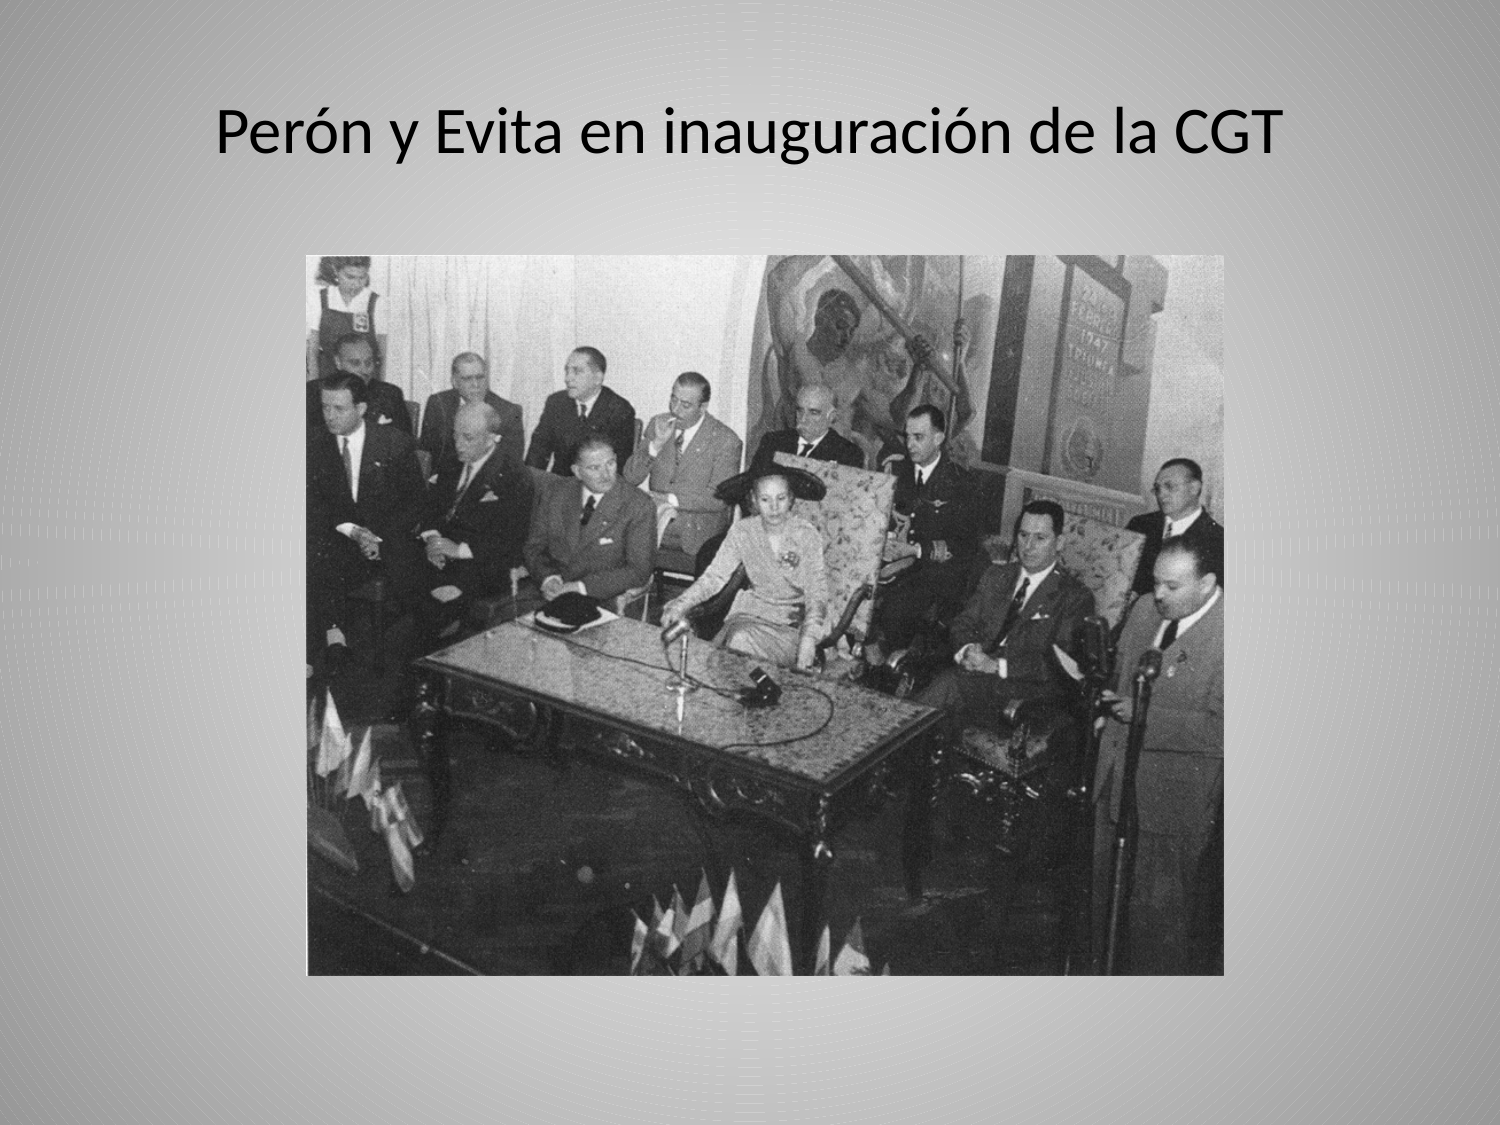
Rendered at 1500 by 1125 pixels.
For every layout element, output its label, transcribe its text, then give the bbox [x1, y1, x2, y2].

title Perón y Evita en inauguración de la CGT [75, 45, 1425, 209]
picture [306, 255, 1225, 977]
